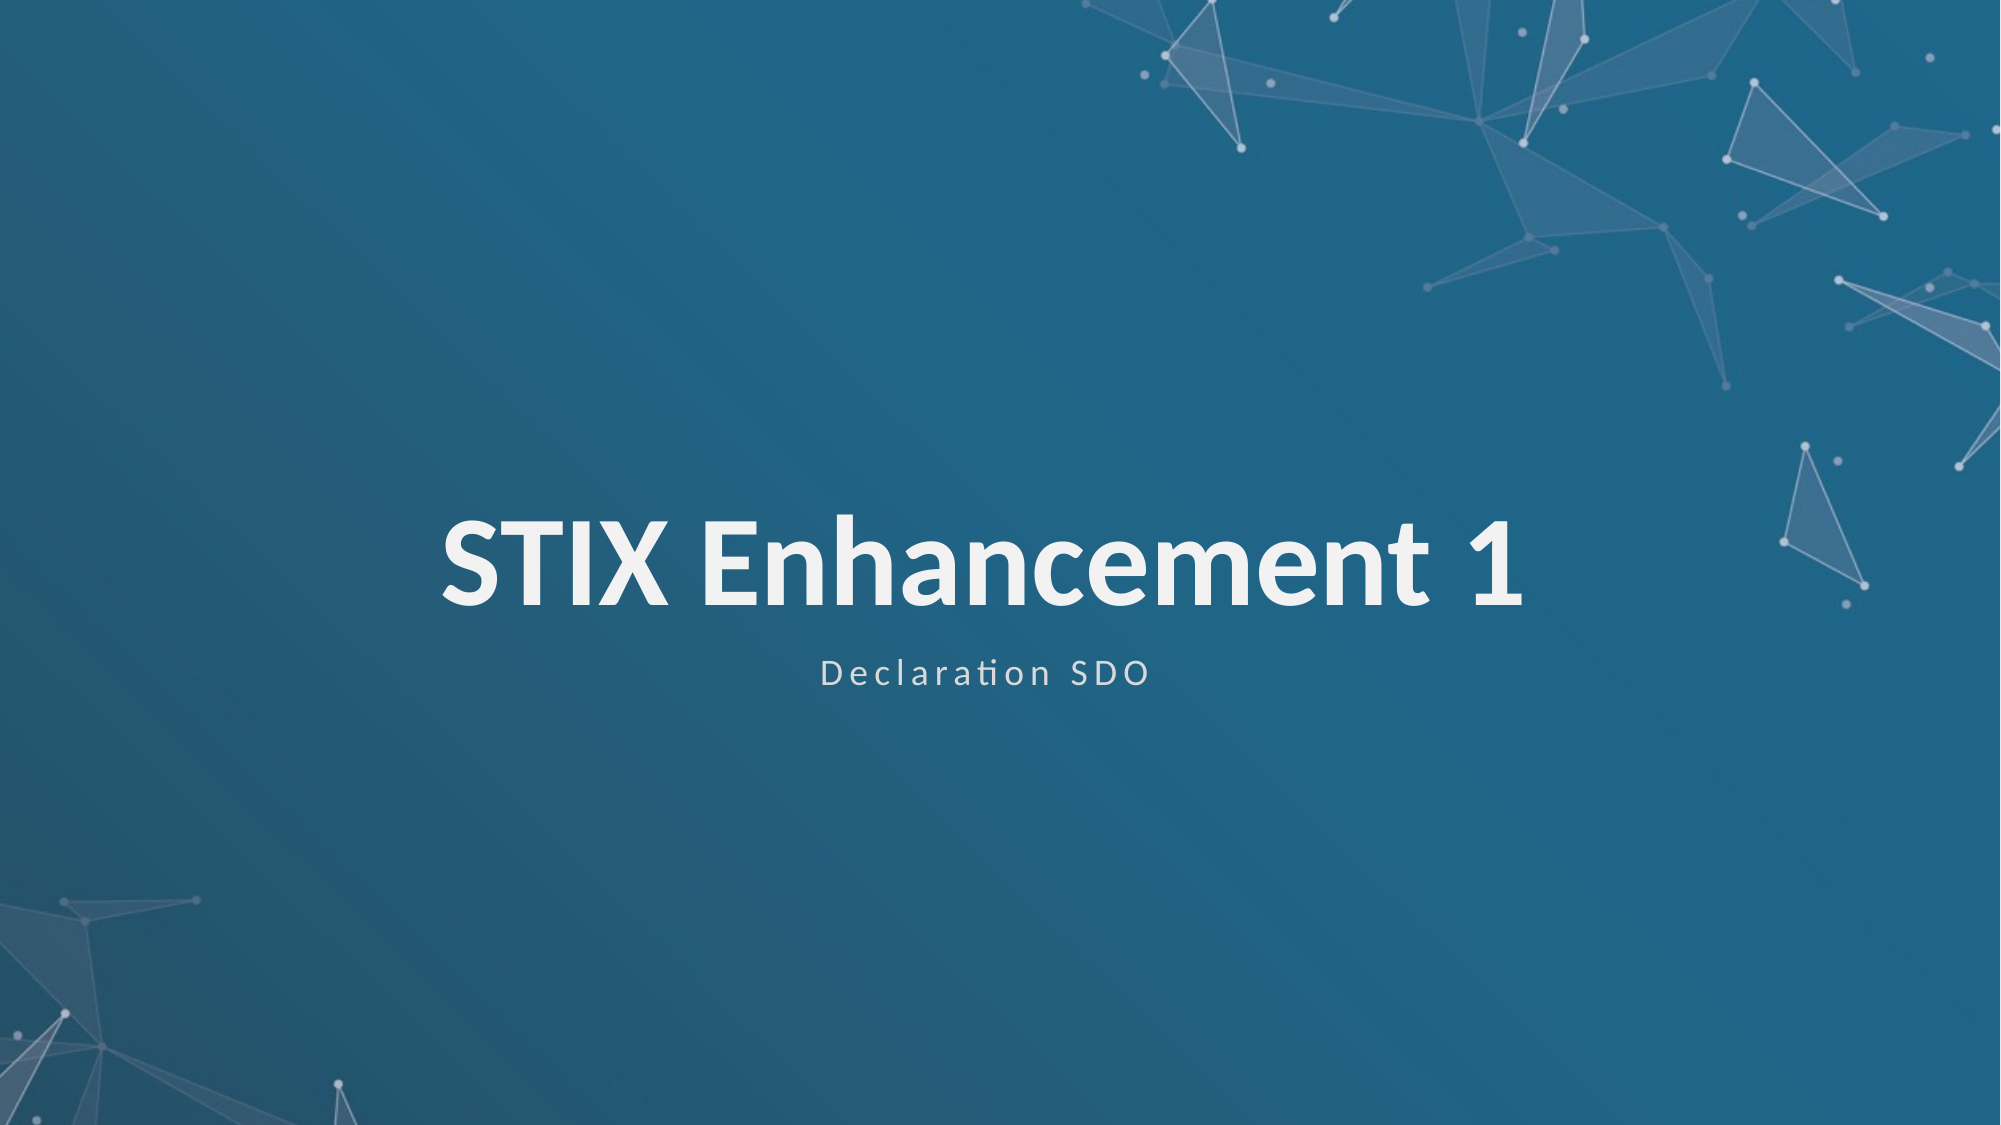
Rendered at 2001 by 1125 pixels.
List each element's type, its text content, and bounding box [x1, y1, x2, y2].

text_box Declaration SDO [70, 646, 1899, 824]
picture [0, 0, 2001, 1125]
text_box STIX Enhancement 1 [68, 487, 1899, 643]
